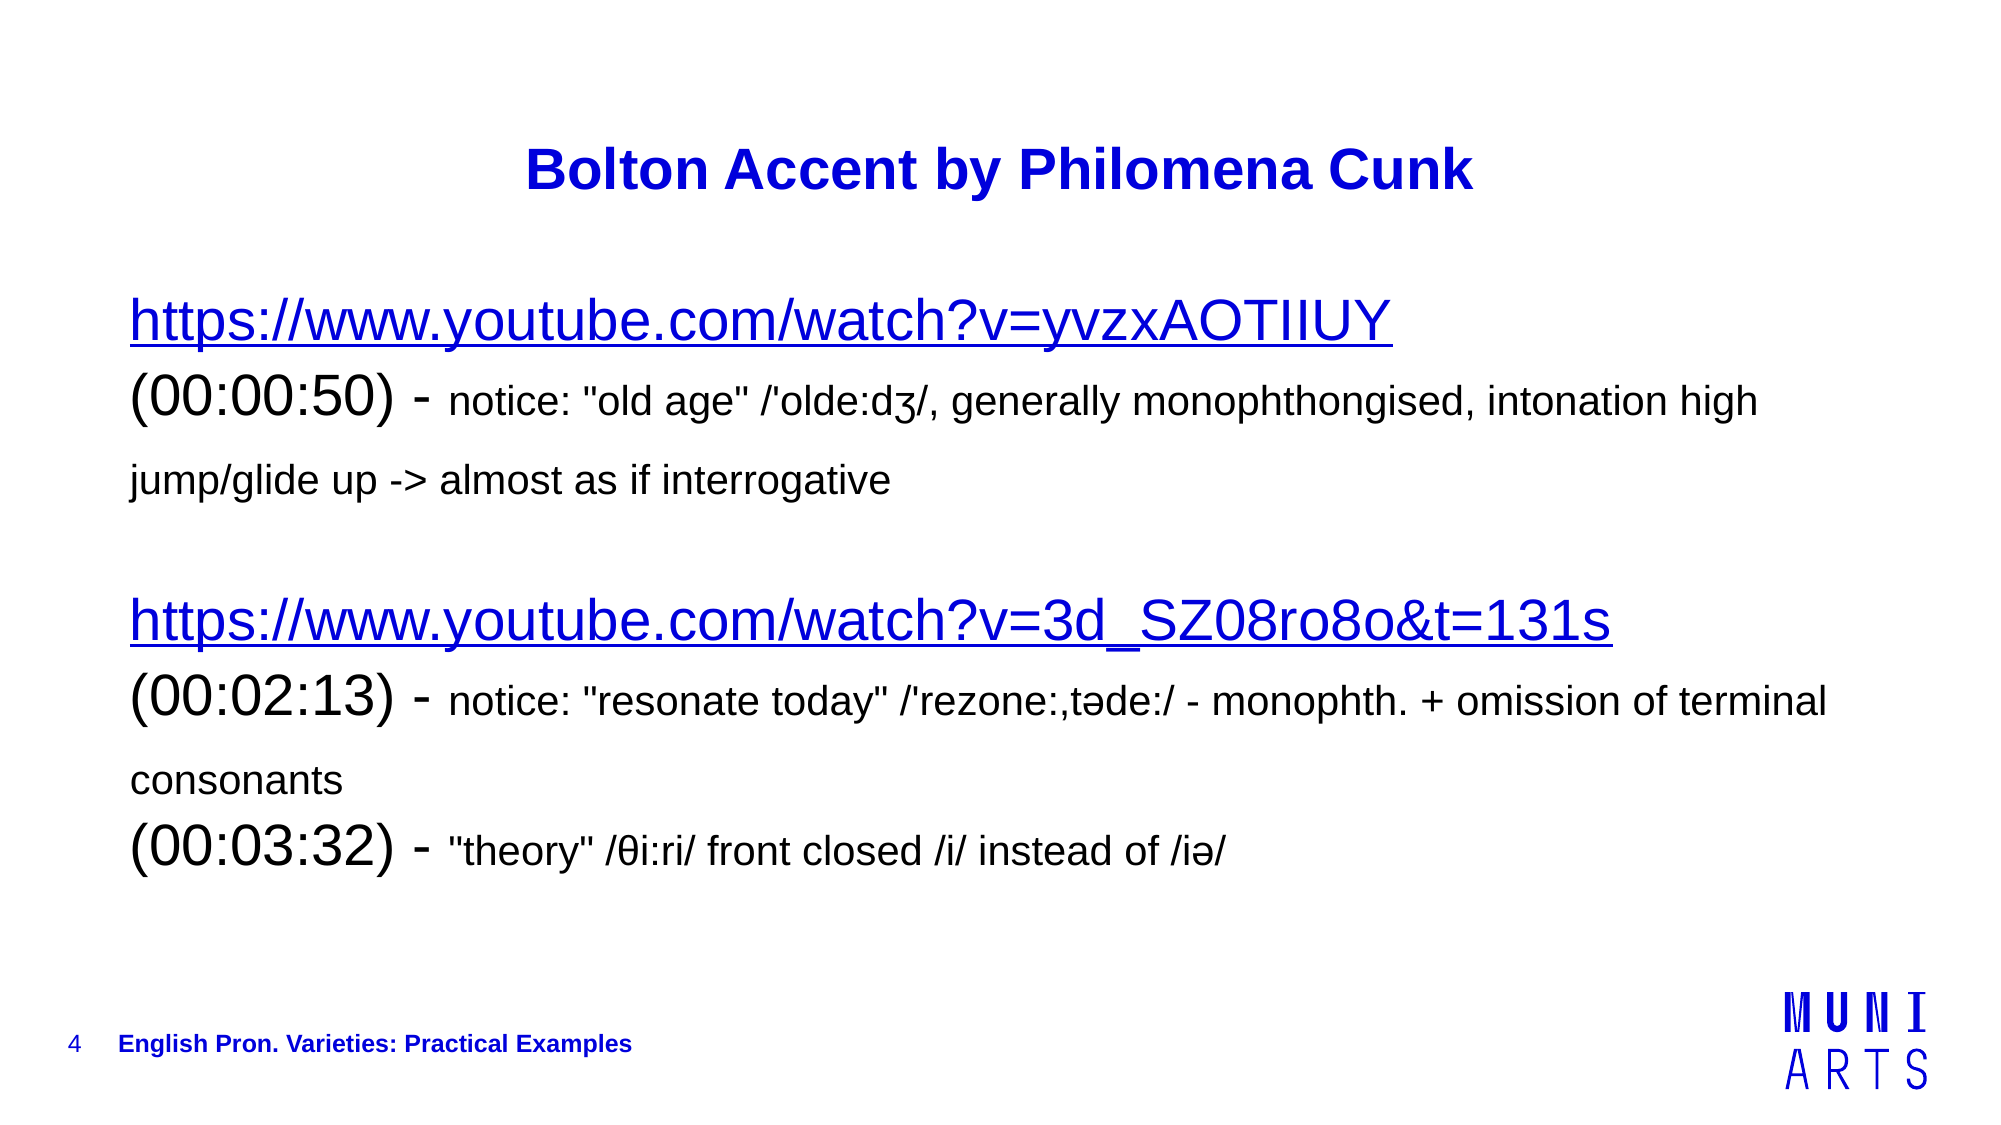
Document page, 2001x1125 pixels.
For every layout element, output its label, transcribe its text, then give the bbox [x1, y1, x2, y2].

footer English Pron. Varieties: Practical Examples [118, 1021, 1418, 1063]
list https://www.youtube.com/watch?v=yvzxAOTIIUY (00:00:50) - notice: "old age" /'olde:dʒ/, generally monophthongised, intonation high jump/glide up -> almost as if interrogative https://www.youtube.com/watch?v=3d_SZ08ro8o&t=131s (00:02:13) - notice: "resonate today" /'rezone:,təde:/ - monophth. + omission of terminal consonants (00:03:32) - "theory" /θi:ri/ front closed /i/ instead of /iə/ [118, 277, 1883, 957]
title Bolton Accent by Philomena Cunk [118, 118, 1883, 193]
slide_number 4 [67, 1021, 110, 1063]
